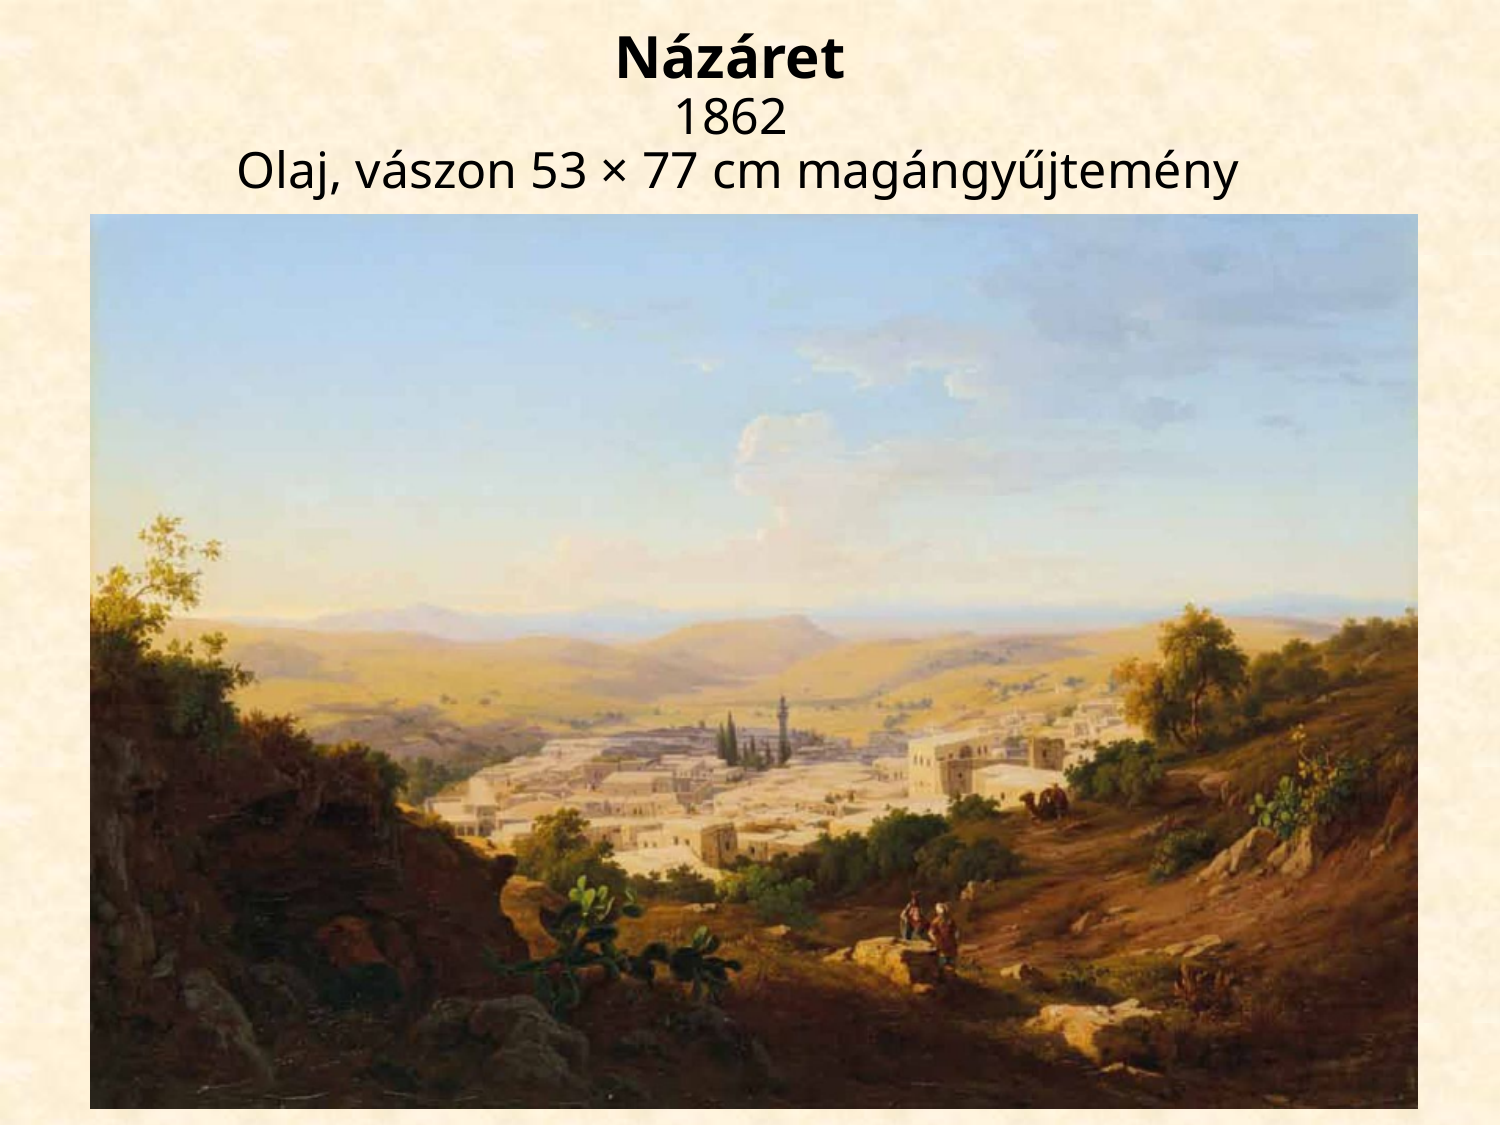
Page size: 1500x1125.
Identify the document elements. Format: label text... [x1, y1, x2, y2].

picture [0, 0, 1500, 1125]
title Názáret 1862 Olaj, vászon 53 × 77 cm magángyűjtemény [90, 58, 1385, 170]
